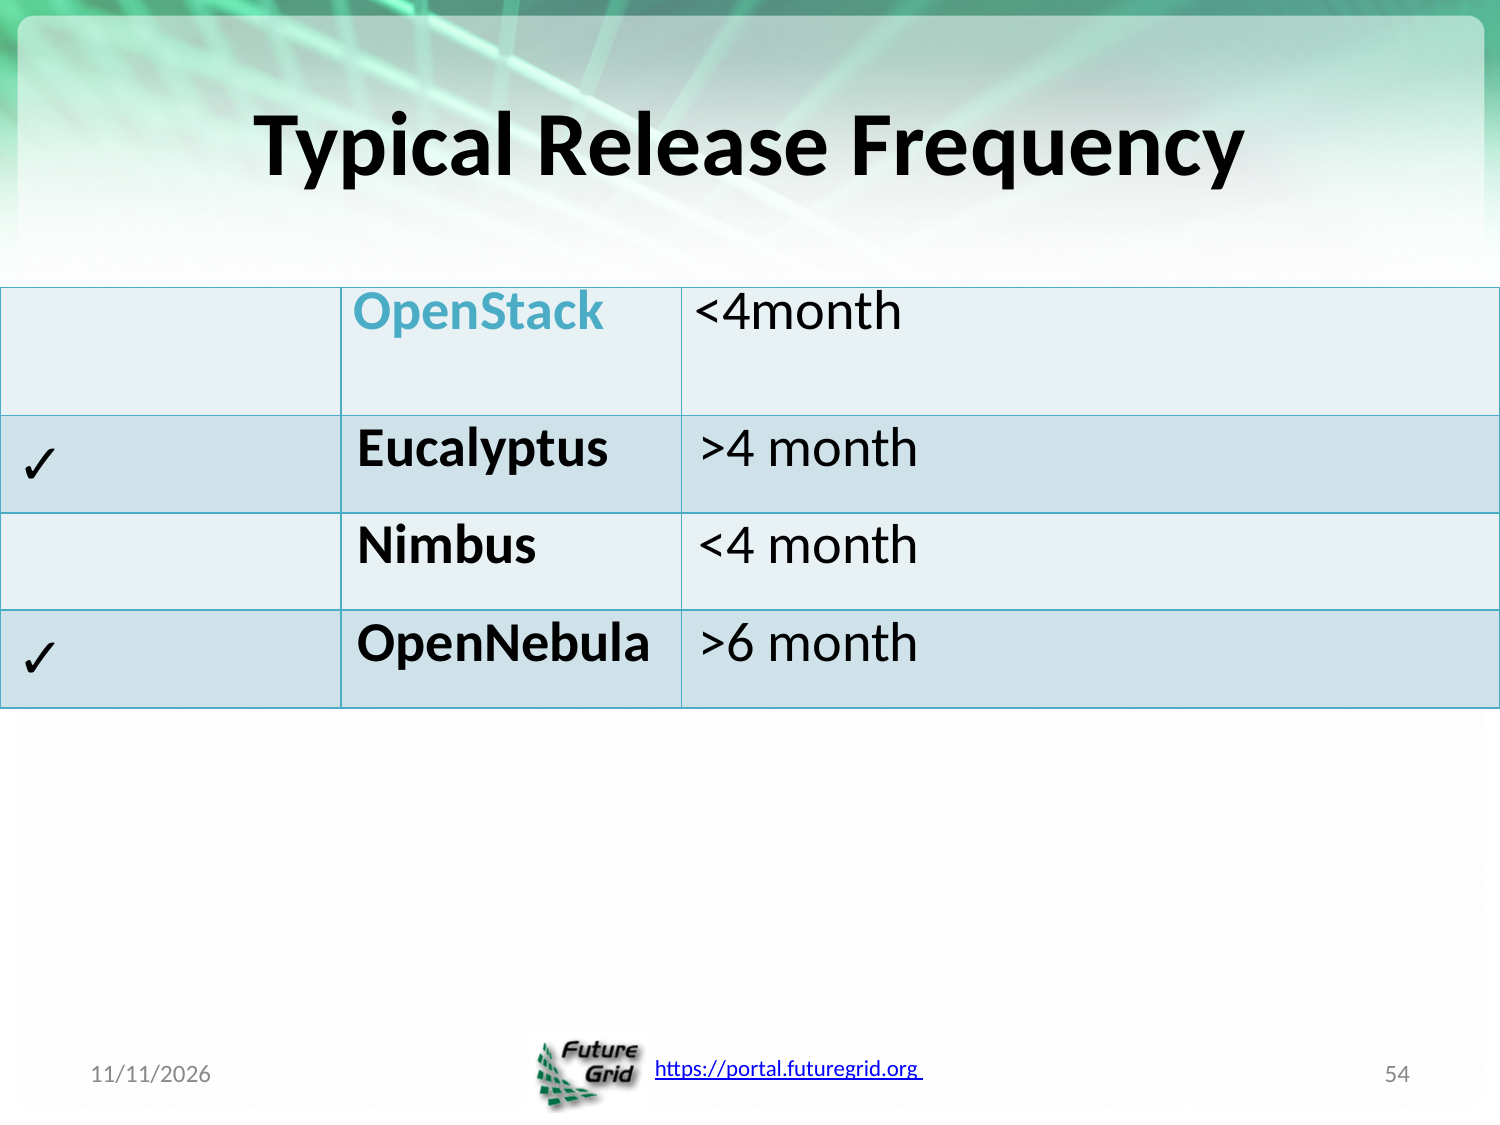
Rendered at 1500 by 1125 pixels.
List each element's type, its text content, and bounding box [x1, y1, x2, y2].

table_header <4month [682, 288, 1499, 415]
table_cell >4 month [682, 416, 1499, 512]
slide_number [75, 1042, 425, 1103]
table_header [1, 288, 340, 415]
title Typical Release Frequency [74, 44, 1426, 233]
picture [0, 709, 1500, 1125]
table_cell ✓ [1, 416, 340, 512]
table_cell >6 month [682, 611, 1499, 707]
table_cell <4 month [682, 514, 1499, 609]
table_cell Eucalyptus [342, 416, 681, 512]
table_header OpenStack [342, 288, 681, 415]
table_cell ✓ [1, 611, 340, 707]
table_cell Nimbus [342, 514, 681, 609]
slide_number 54 [1074, 1042, 1425, 1103]
table_cell [1, 514, 340, 609]
picture [0, 0, 1500, 287]
table_cell OpenNebula [342, 611, 681, 707]
